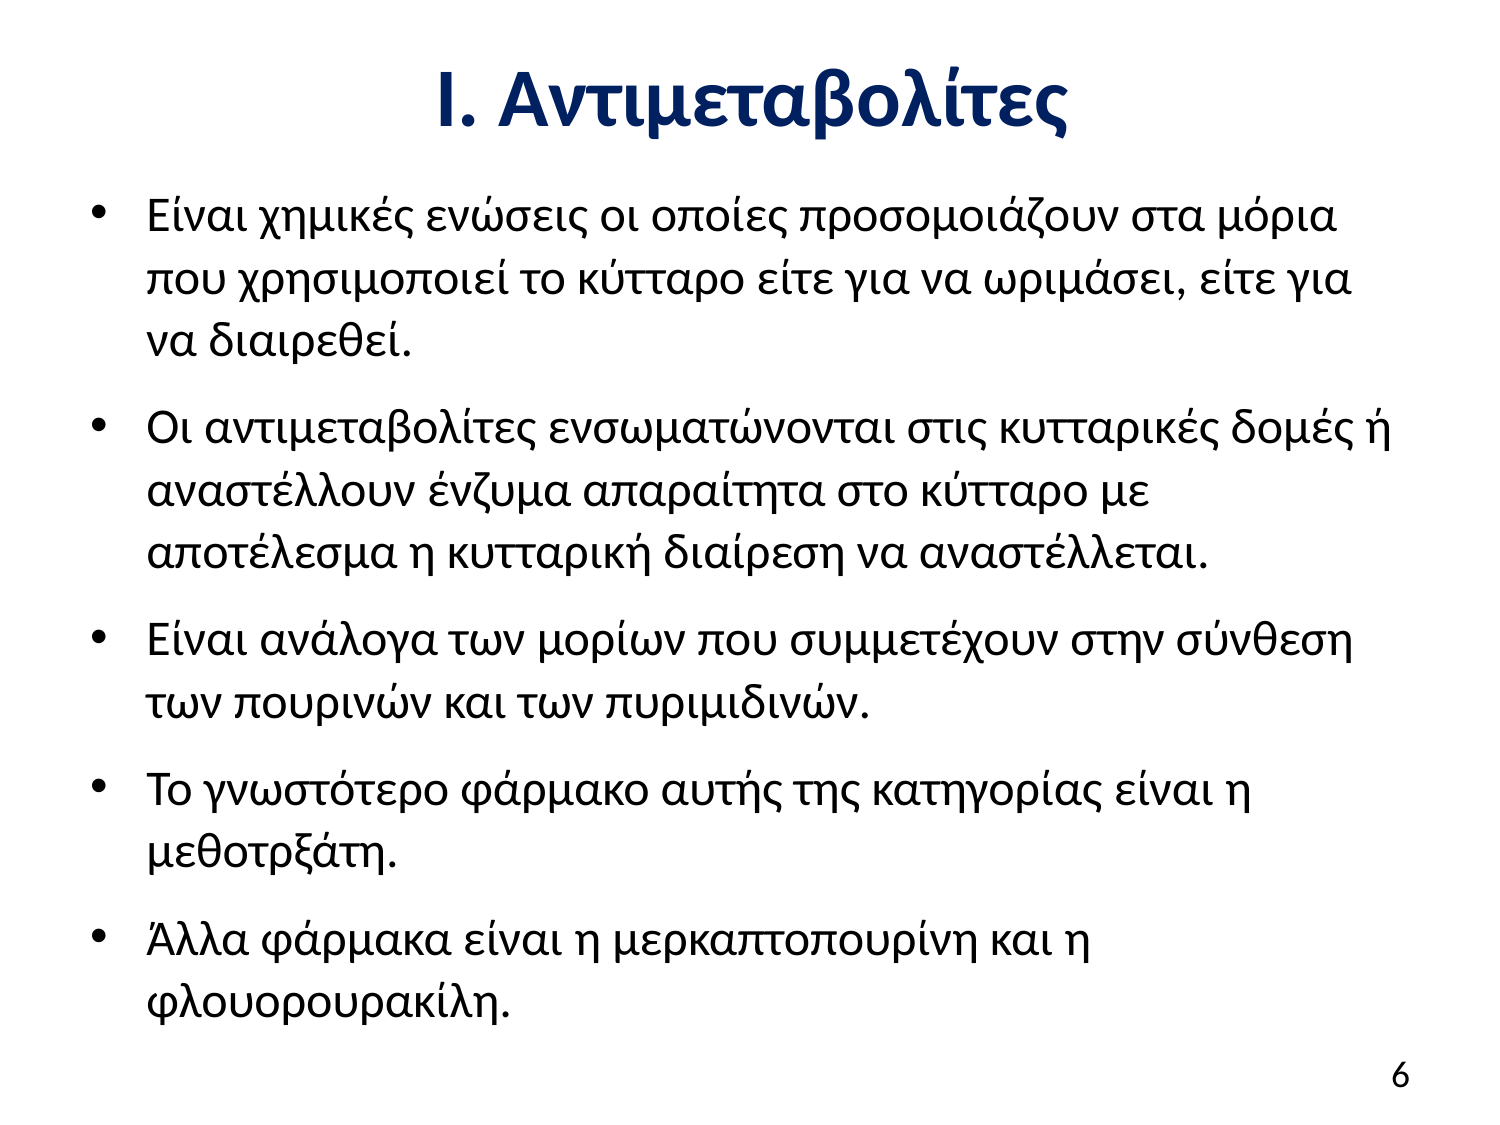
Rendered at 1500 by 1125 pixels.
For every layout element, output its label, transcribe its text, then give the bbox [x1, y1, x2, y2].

text_box 5 [1074, 1042, 1425, 1103]
title Ι. Αντιμεταβολίτες [76, 19, 1427, 169]
list Είναι χημικές ενώσεις οι οποίες προσομοιάζουν στα μόρια που χρησιμοποιεί το κύτταρο είτε για να ωριμάσει, είτε για να διαιρεθεί. Οι αντιμεταβολίτες ενσωματώνονται στις κυτταρικές δομές ή αναστέλλουν ένζυμα απαραίτητα στο κύτταρο με αποτέλεσμα η κυτταρική διαίρεση να αναστέλλεται. Είναι ανάλογα των μορίων που συμμετέχουν στην σύνθεση των πουρινών και των πυριμιδινών. Το γνωστότερο φάρμακο αυτής της κατηγορίας είναι η μεθοτρξάτη. Άλλα φάρμακα είναι η μερκαπτοπουρίνη και η φλουορουρακίλη. [75, 171, 1425, 1046]
